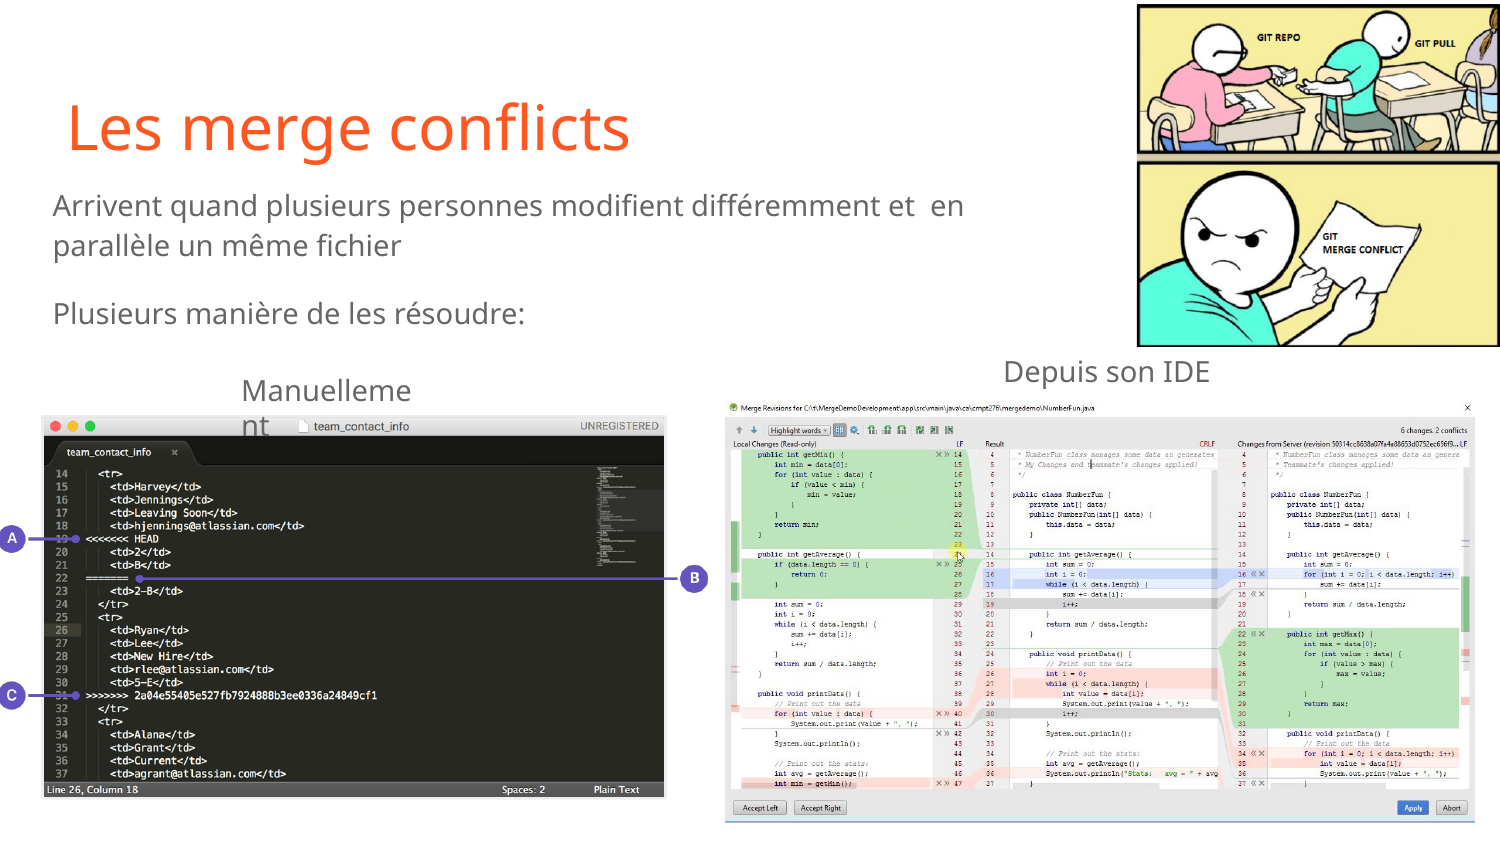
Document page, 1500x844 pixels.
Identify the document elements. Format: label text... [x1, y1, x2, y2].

list Arrivent quand plusieurs personnes modifient différemment et en parallèle un même fichier Plusieurs manière de les résoudre: [37, 166, 1042, 249]
title Les merge conflicts [51, 72, 1131, 167]
picture [725, 400, 1475, 823]
picture [0, 406, 722, 802]
text_box Manuellement [226, 357, 444, 405]
picture [1136, 4, 1500, 347]
text_box Depuis son IDE [988, 338, 1308, 389]
